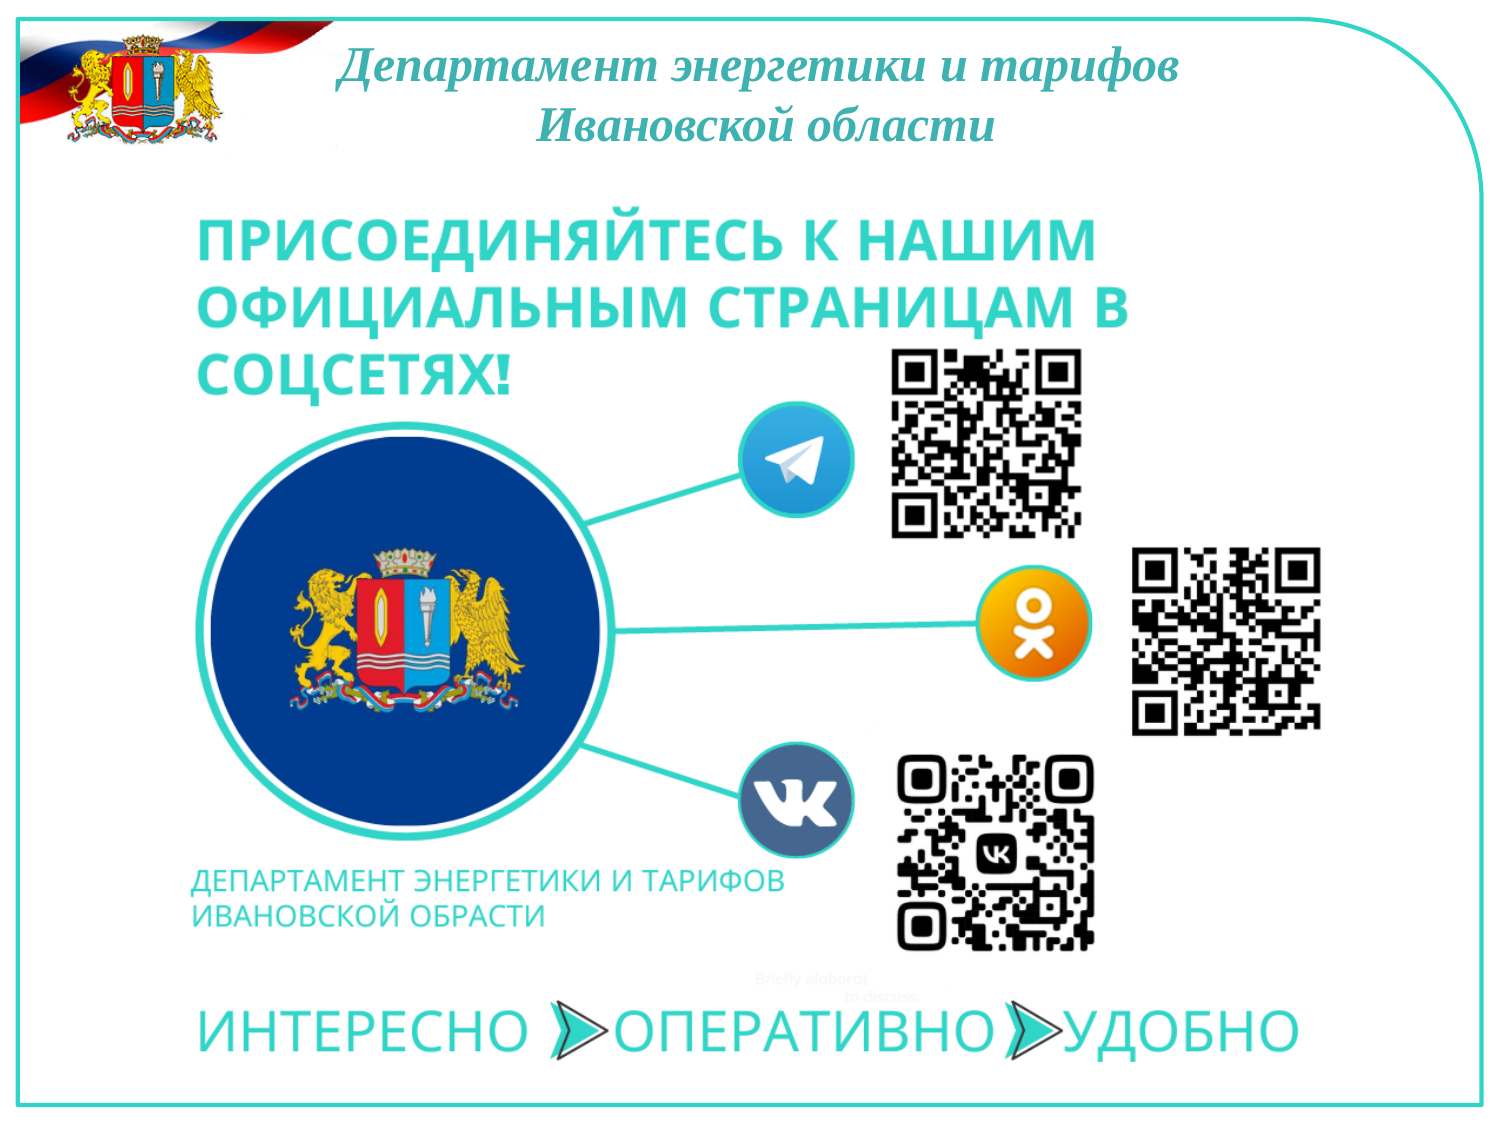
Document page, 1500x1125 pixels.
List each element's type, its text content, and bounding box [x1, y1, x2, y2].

picture [17, 18, 343, 161]
text_box [17, 122, 1482, 1105]
text_box Департамент энергетики и тарифов Ивановской области [347, 24, 1464, 160]
text_box [344, 19, 1343, 24]
picture [165, 178, 1371, 1083]
